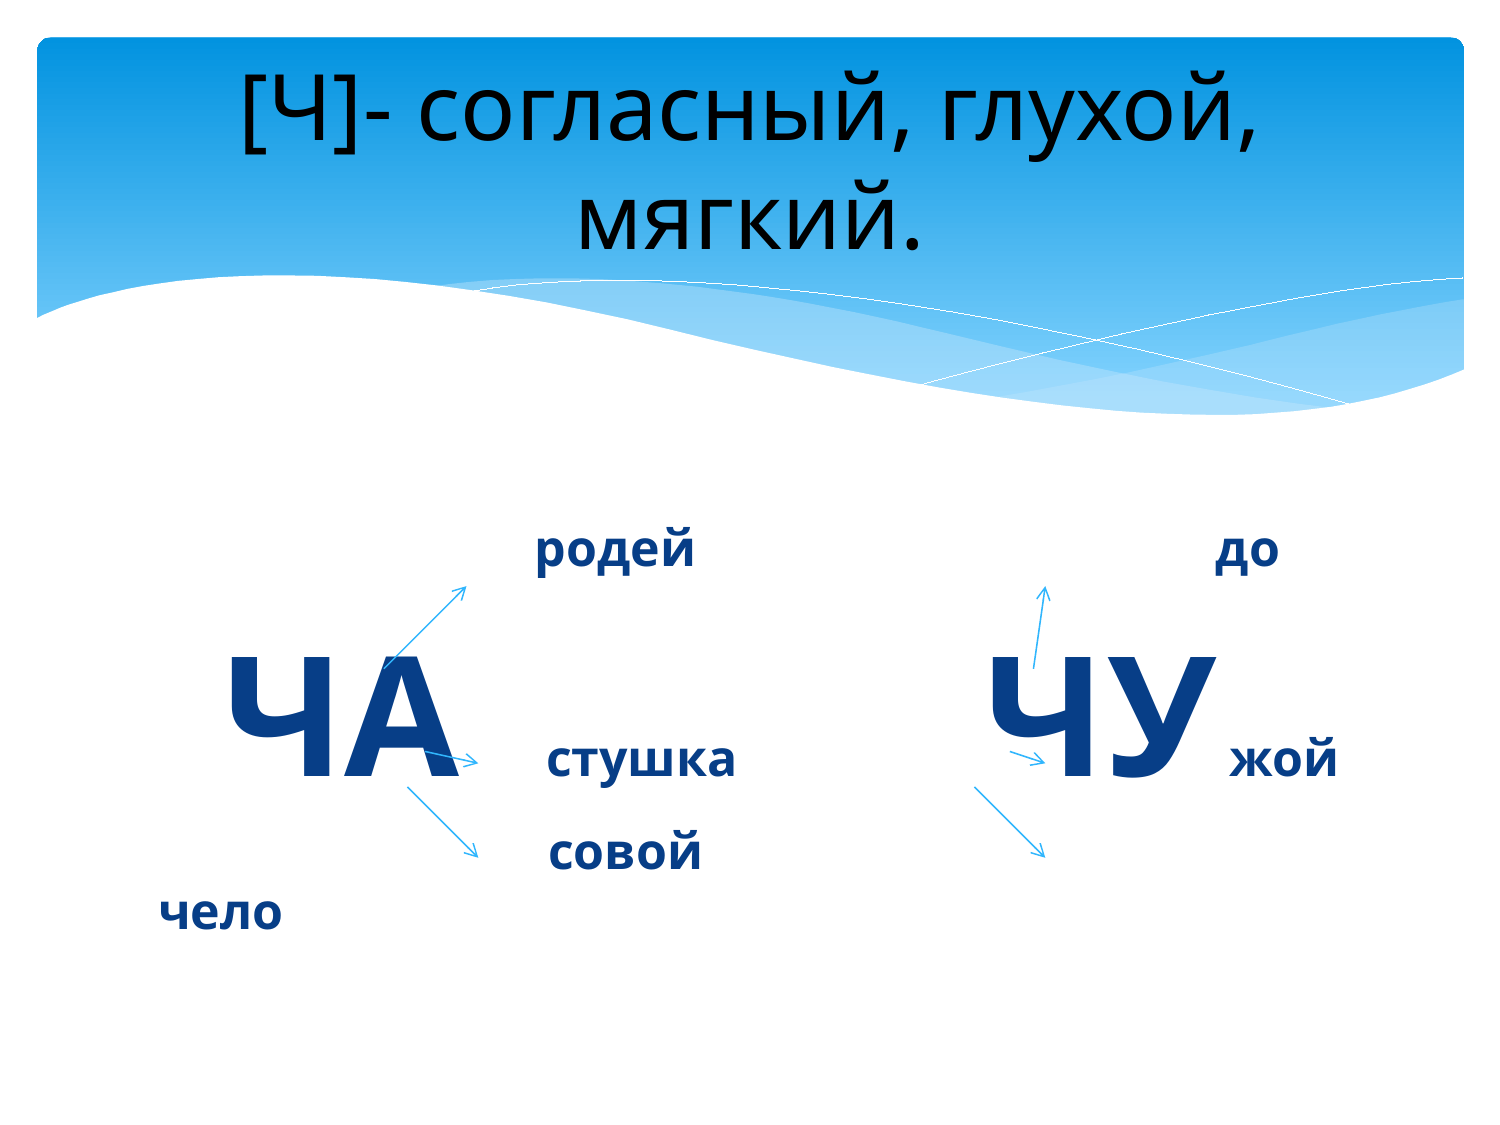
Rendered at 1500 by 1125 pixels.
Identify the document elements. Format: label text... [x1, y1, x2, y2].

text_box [1033, 585, 1046, 669]
title [Ч]- согласный, глухой, мягкий. [75, 55, 1425, 261]
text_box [974, 786, 1046, 858]
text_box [424, 751, 479, 764]
list родей до ЧА стушка ЧУ жой совой чело [143, 438, 1359, 1005]
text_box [1009, 751, 1046, 764]
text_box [407, 786, 479, 858]
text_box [383, 585, 467, 669]
